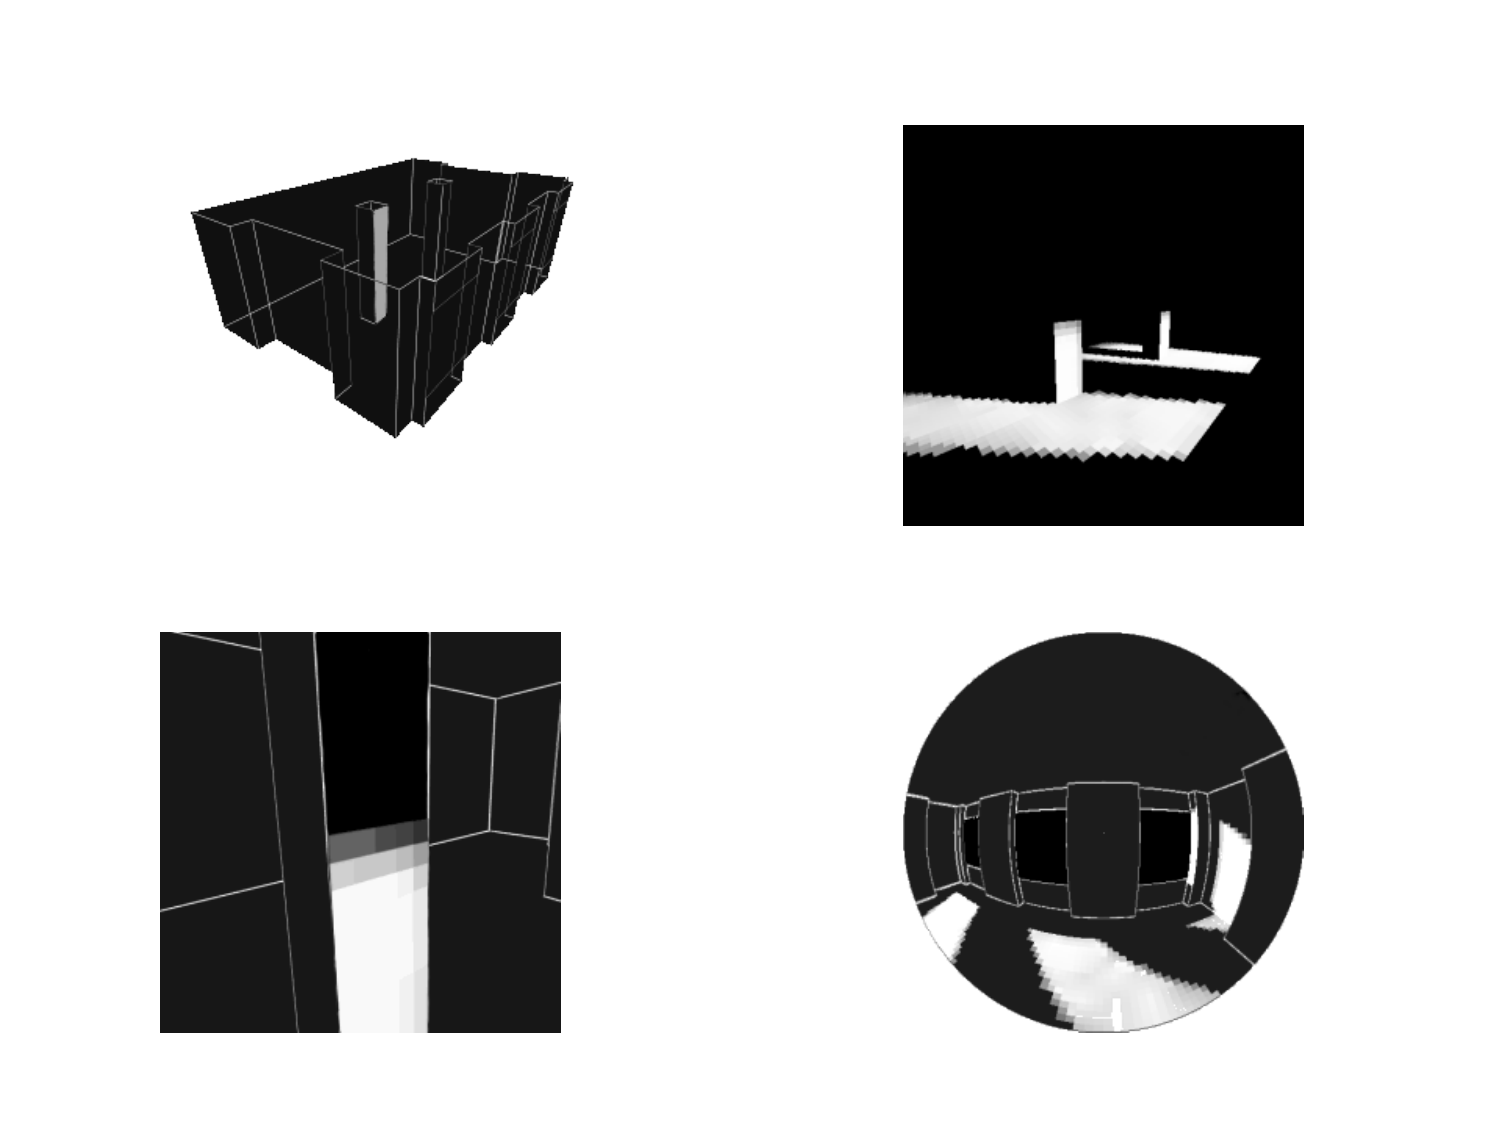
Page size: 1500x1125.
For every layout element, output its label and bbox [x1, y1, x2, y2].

picture [903, 632, 1304, 1034]
picture [903, 125, 1304, 526]
picture [160, 632, 562, 1034]
picture [182, 152, 584, 445]
